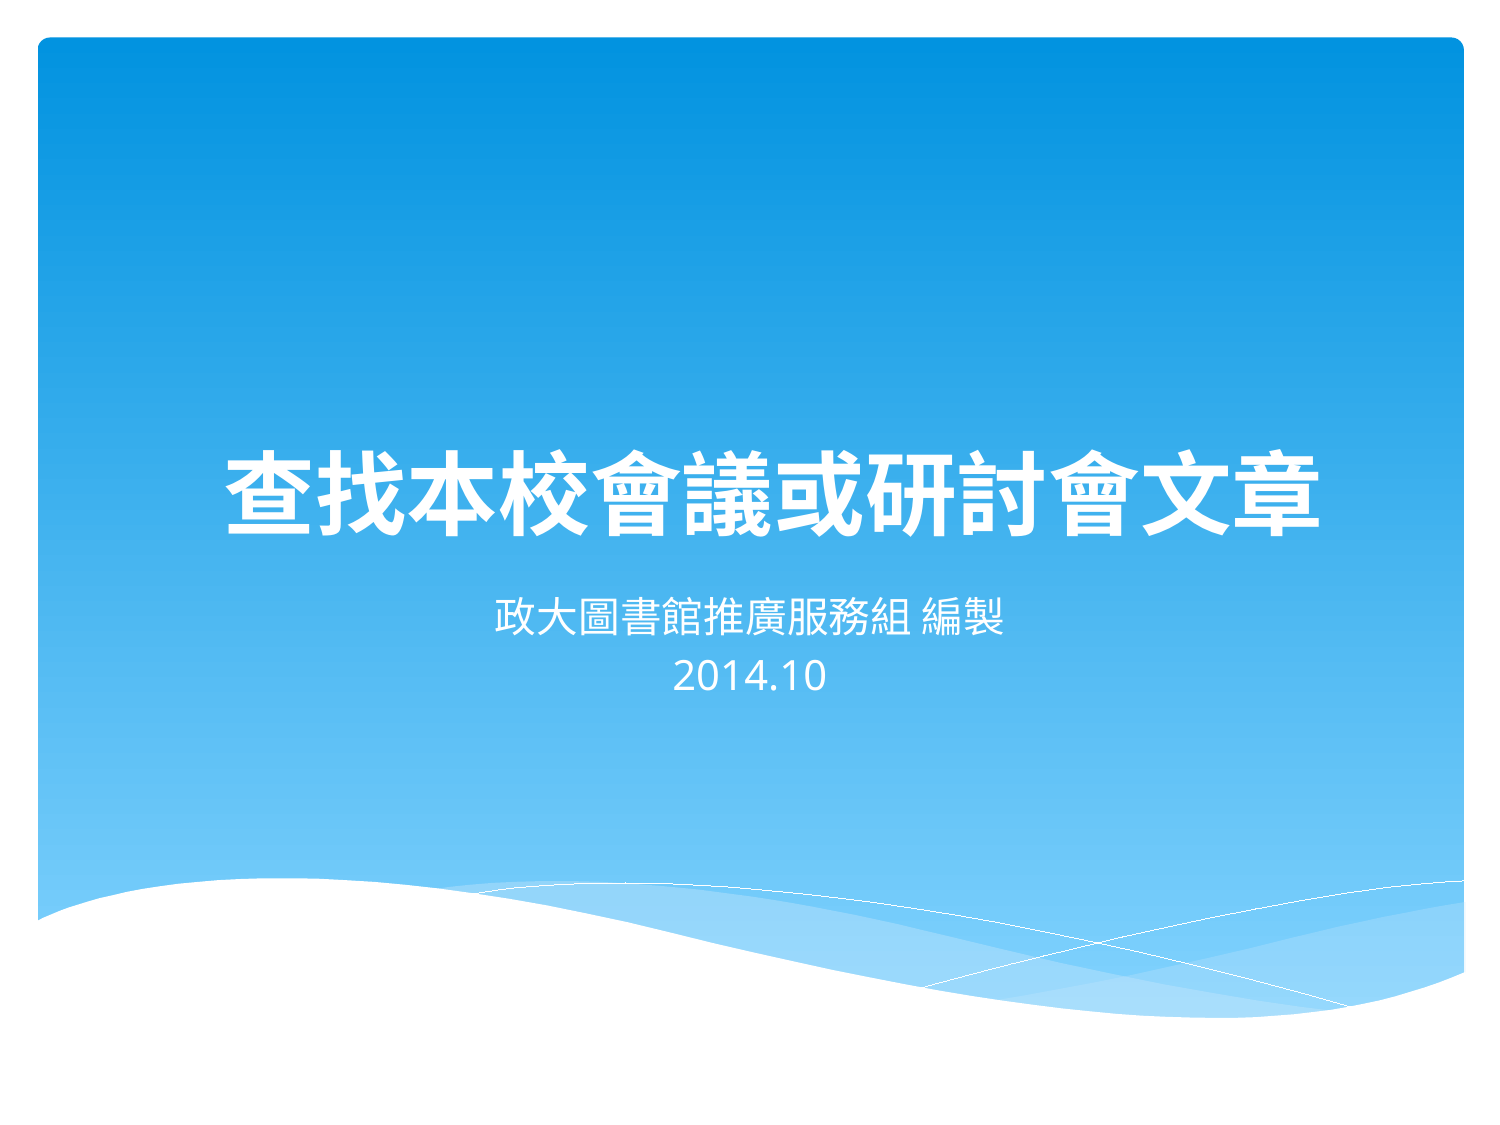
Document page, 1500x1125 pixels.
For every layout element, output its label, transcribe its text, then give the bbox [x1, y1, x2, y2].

subtitle 政大圖書館推廣服務組 編製 2014.10 [225, 583, 1275, 825]
title 查找本校會議或研討會文章 [112, 262, 1436, 555]
